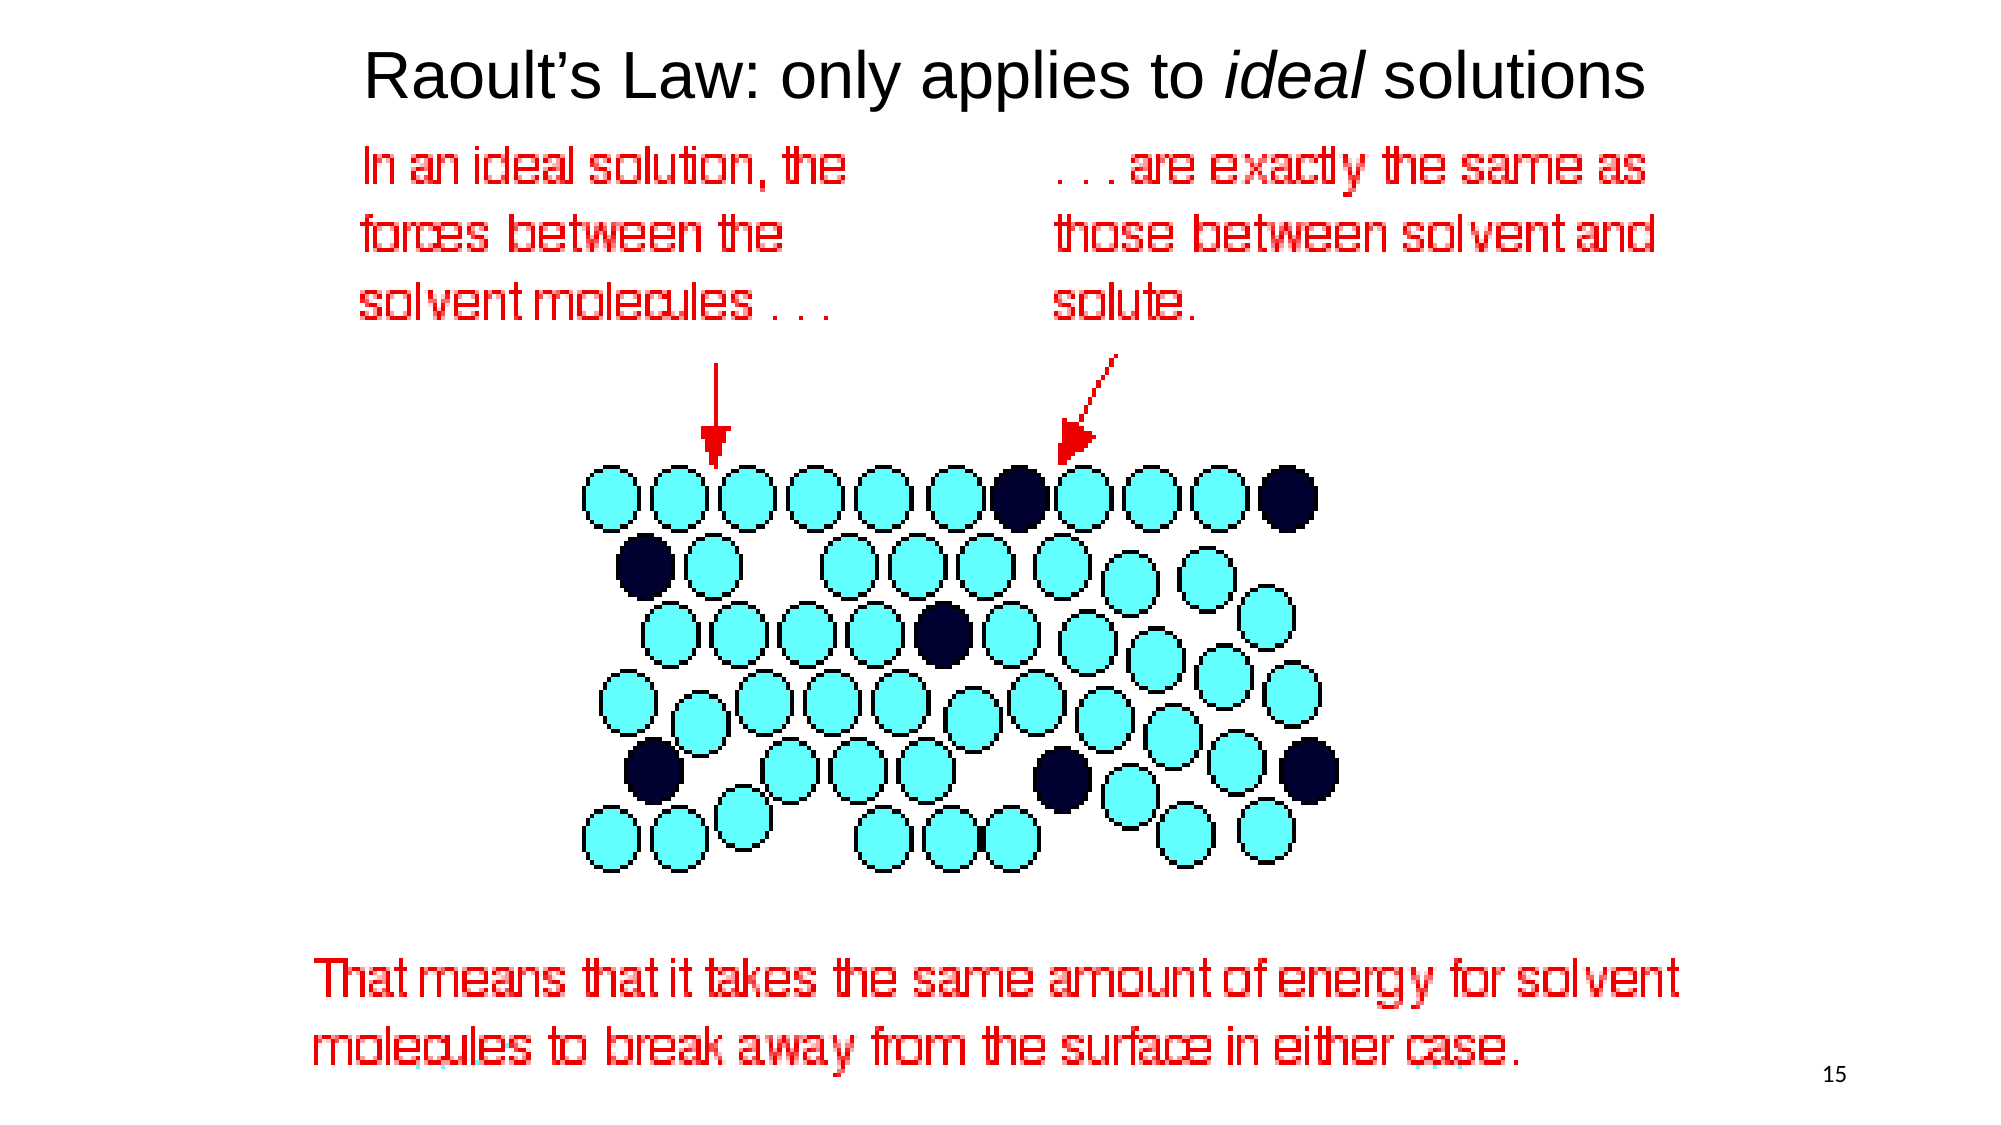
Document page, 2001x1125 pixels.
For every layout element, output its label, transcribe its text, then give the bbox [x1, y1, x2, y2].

slide_number 15 [1412, 1042, 1863, 1103]
text_box Raoult’s Law: only applies to ideal solutions [348, 24, 1662, 120]
picture [314, 146, 1697, 1095]
